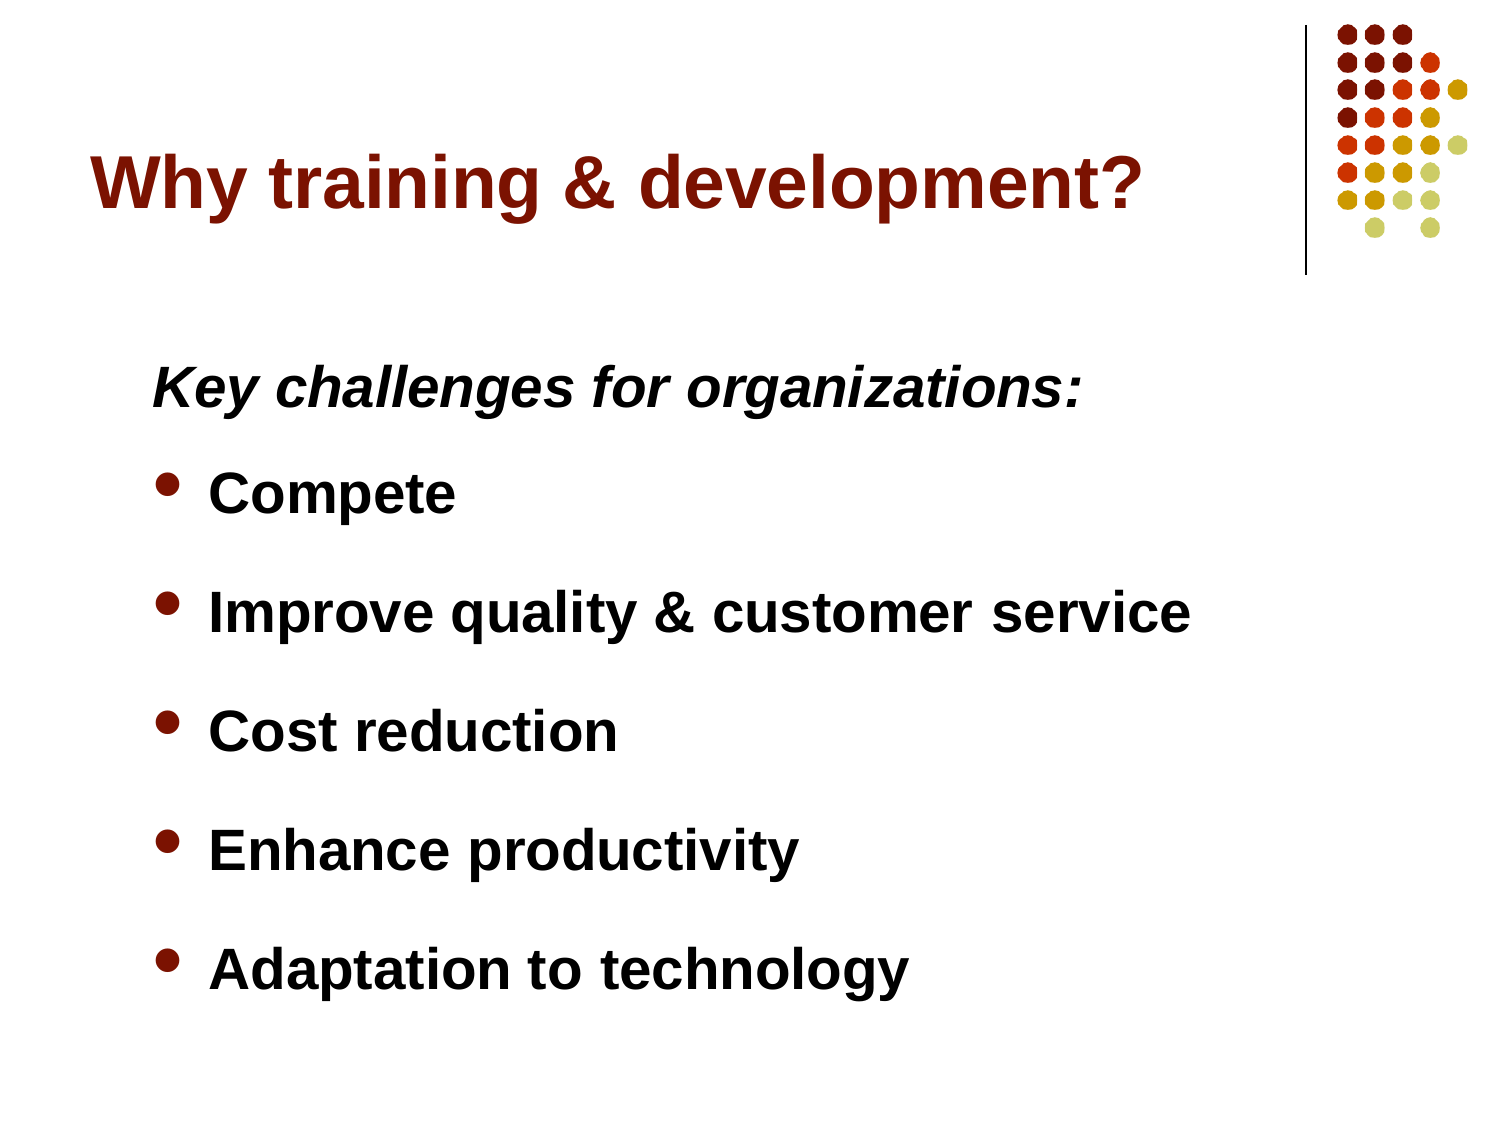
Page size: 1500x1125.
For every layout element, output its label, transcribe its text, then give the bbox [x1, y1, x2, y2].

picture [1364, 24, 1385, 45]
picture [1364, 107, 1385, 128]
picture [1420, 190, 1440, 210]
picture [1420, 79, 1440, 100]
picture [1337, 162, 1358, 183]
picture [1392, 190, 1413, 210]
picture [1392, 107, 1413, 128]
picture [1447, 135, 1468, 155]
picture [1392, 24, 1413, 45]
text_box Key challenges for organizations: Compete Improve quality & customer service Cost reduction Enhance productivity Adaptation to technology [150, 310, 1198, 1001]
picture [1337, 107, 1358, 128]
picture [1364, 135, 1385, 155]
picture [1392, 79, 1413, 100]
picture [1420, 162, 1440, 183]
picture [1392, 52, 1413, 73]
picture [1420, 107, 1440, 128]
picture [1447, 79, 1468, 100]
picture [1337, 52, 1358, 73]
picture [1392, 135, 1413, 155]
picture [1364, 52, 1385, 73]
picture [1392, 162, 1413, 183]
picture [1364, 162, 1385, 183]
picture [1420, 135, 1440, 155]
picture [1364, 79, 1385, 100]
picture [1364, 190, 1385, 210]
picture [1420, 217, 1440, 238]
picture [1337, 24, 1358, 45]
picture [1337, 135, 1358, 155]
picture [1364, 217, 1385, 238]
picture [1420, 52, 1440, 73]
picture [1337, 79, 1358, 100]
picture [1337, 190, 1358, 210]
title Why training & development? [87, 131, 1151, 321]
